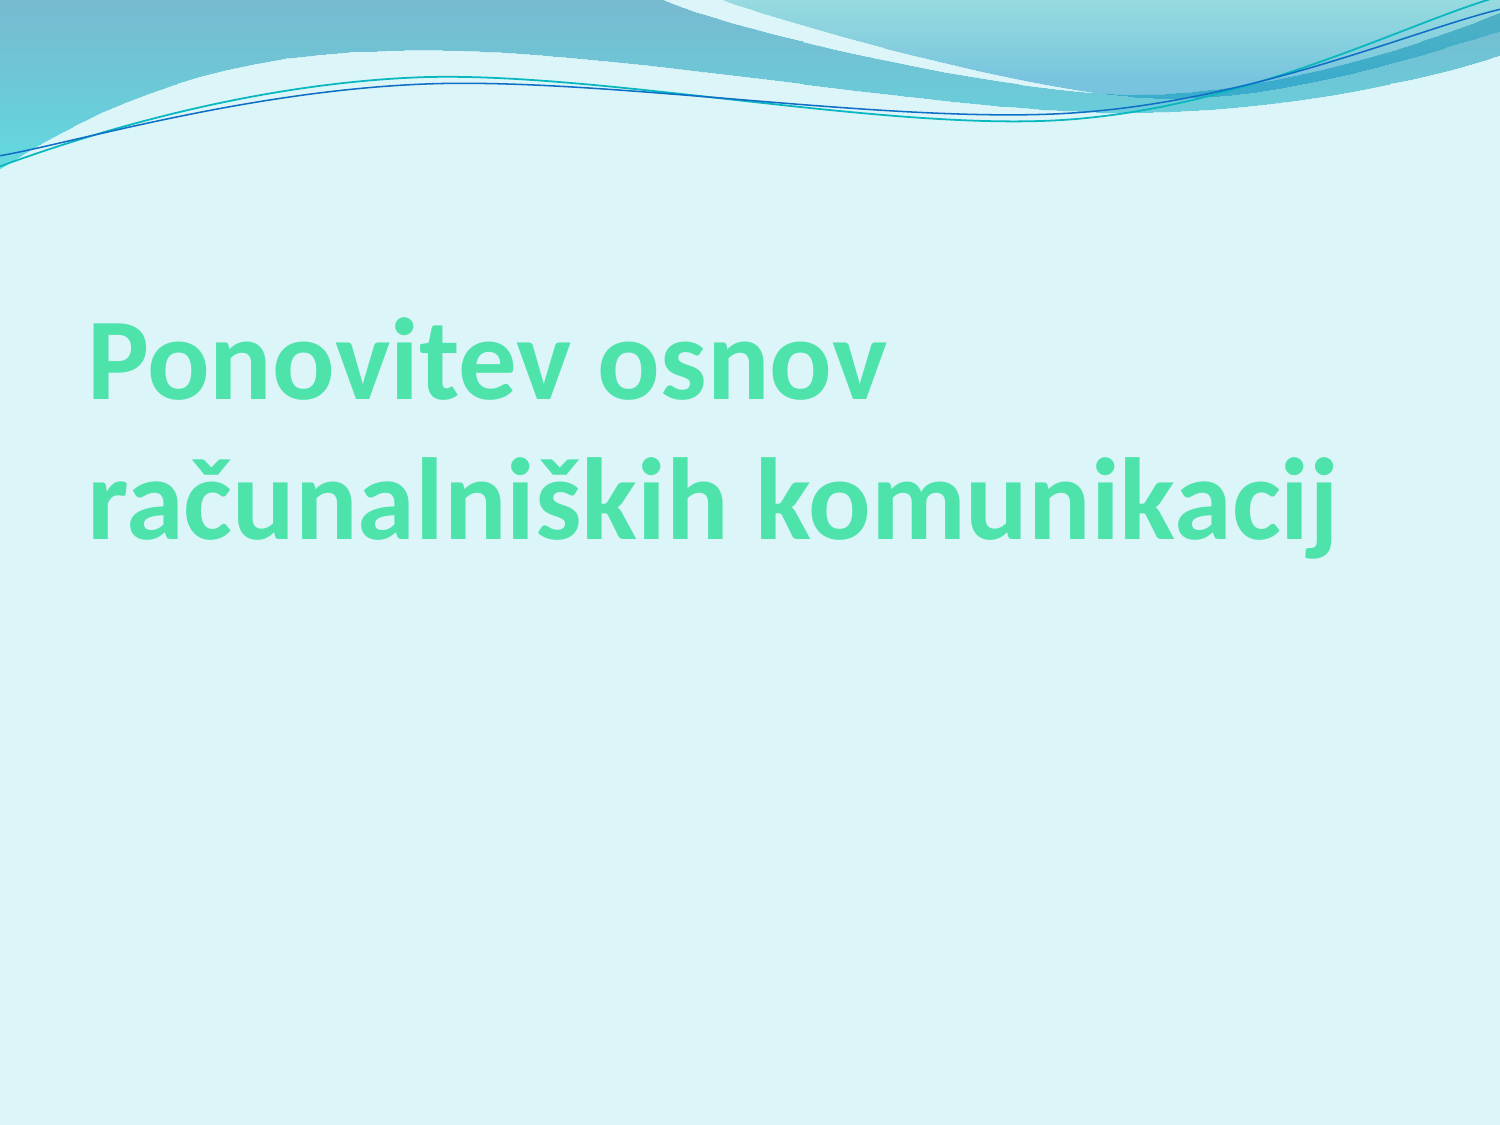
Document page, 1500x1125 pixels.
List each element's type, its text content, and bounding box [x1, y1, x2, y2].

title Ponovitev osnov računalniških komunikacij [86, 216, 1362, 563]
